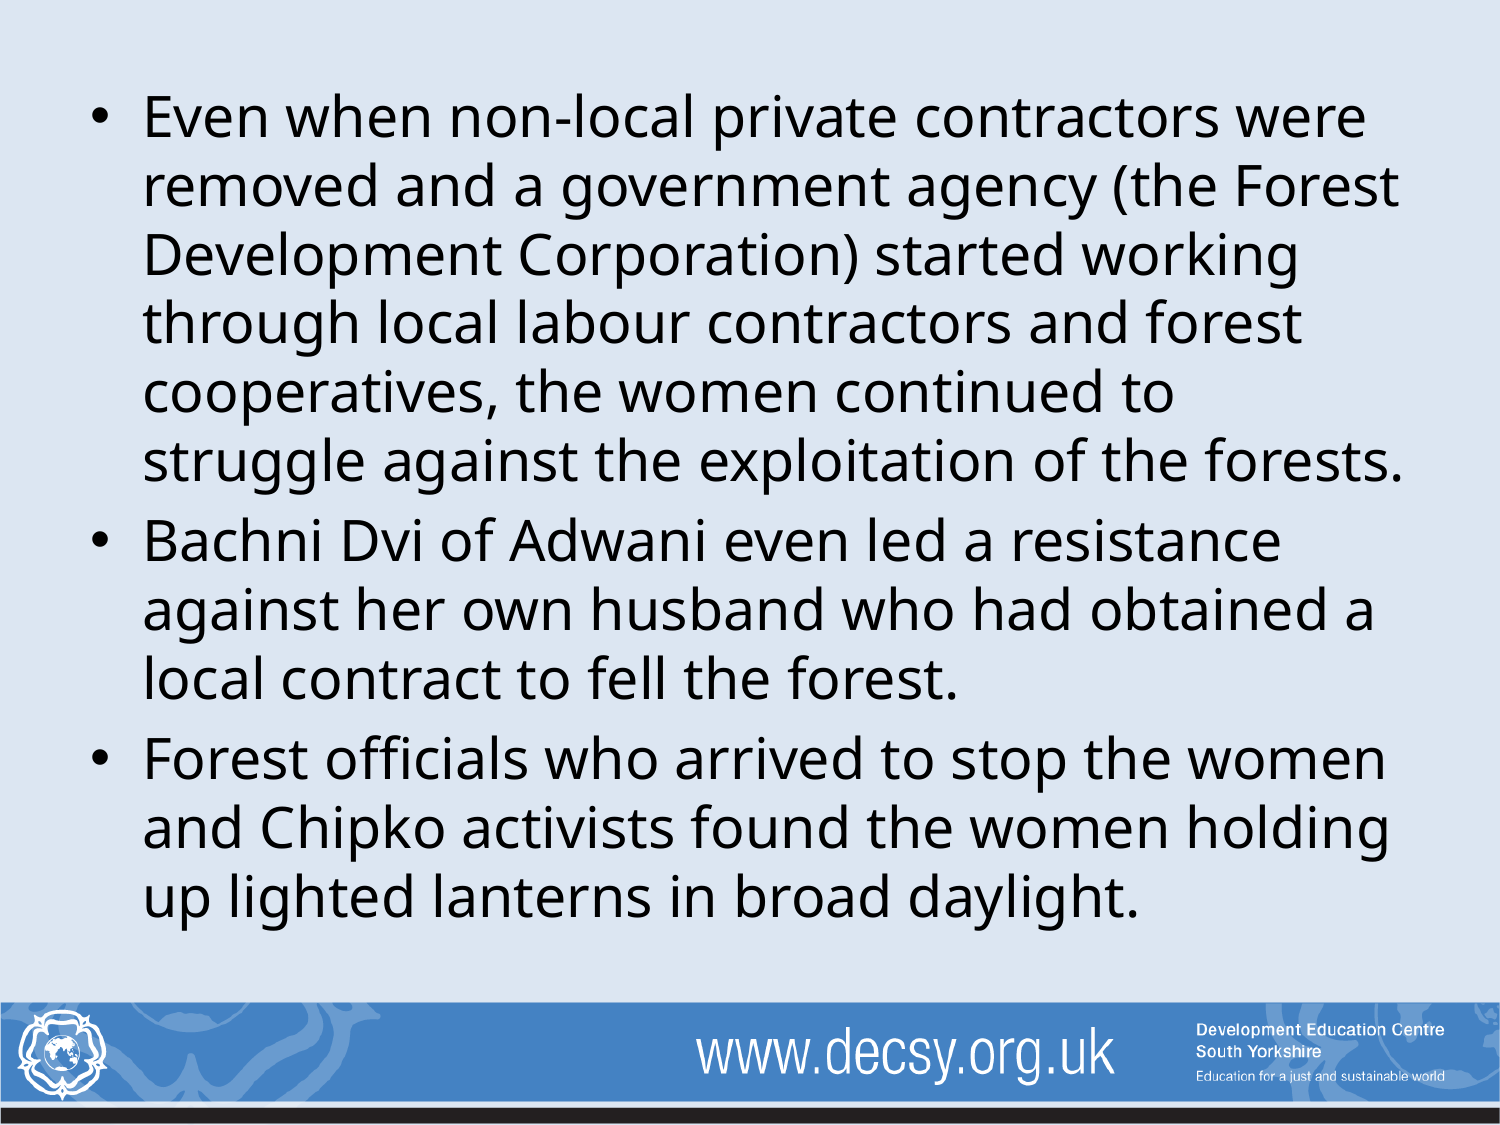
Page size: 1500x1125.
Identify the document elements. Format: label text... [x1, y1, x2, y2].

picture [0, 1002, 1500, 1125]
list Even when non-local private contractors were removed and a government agency (the Forest Development Corporation) started working through local labour contractors and forest cooperatives, the women continued to struggle against the exploitation of the forests. Bachni Dvi of Adwani even led a resistance against her own husband who had obtained a local contract to fell the forest. Forest officials who arrived to stop the women and Chipko activists found the women holding up lighted lanterns in broad daylight. [75, 72, 1425, 1005]
